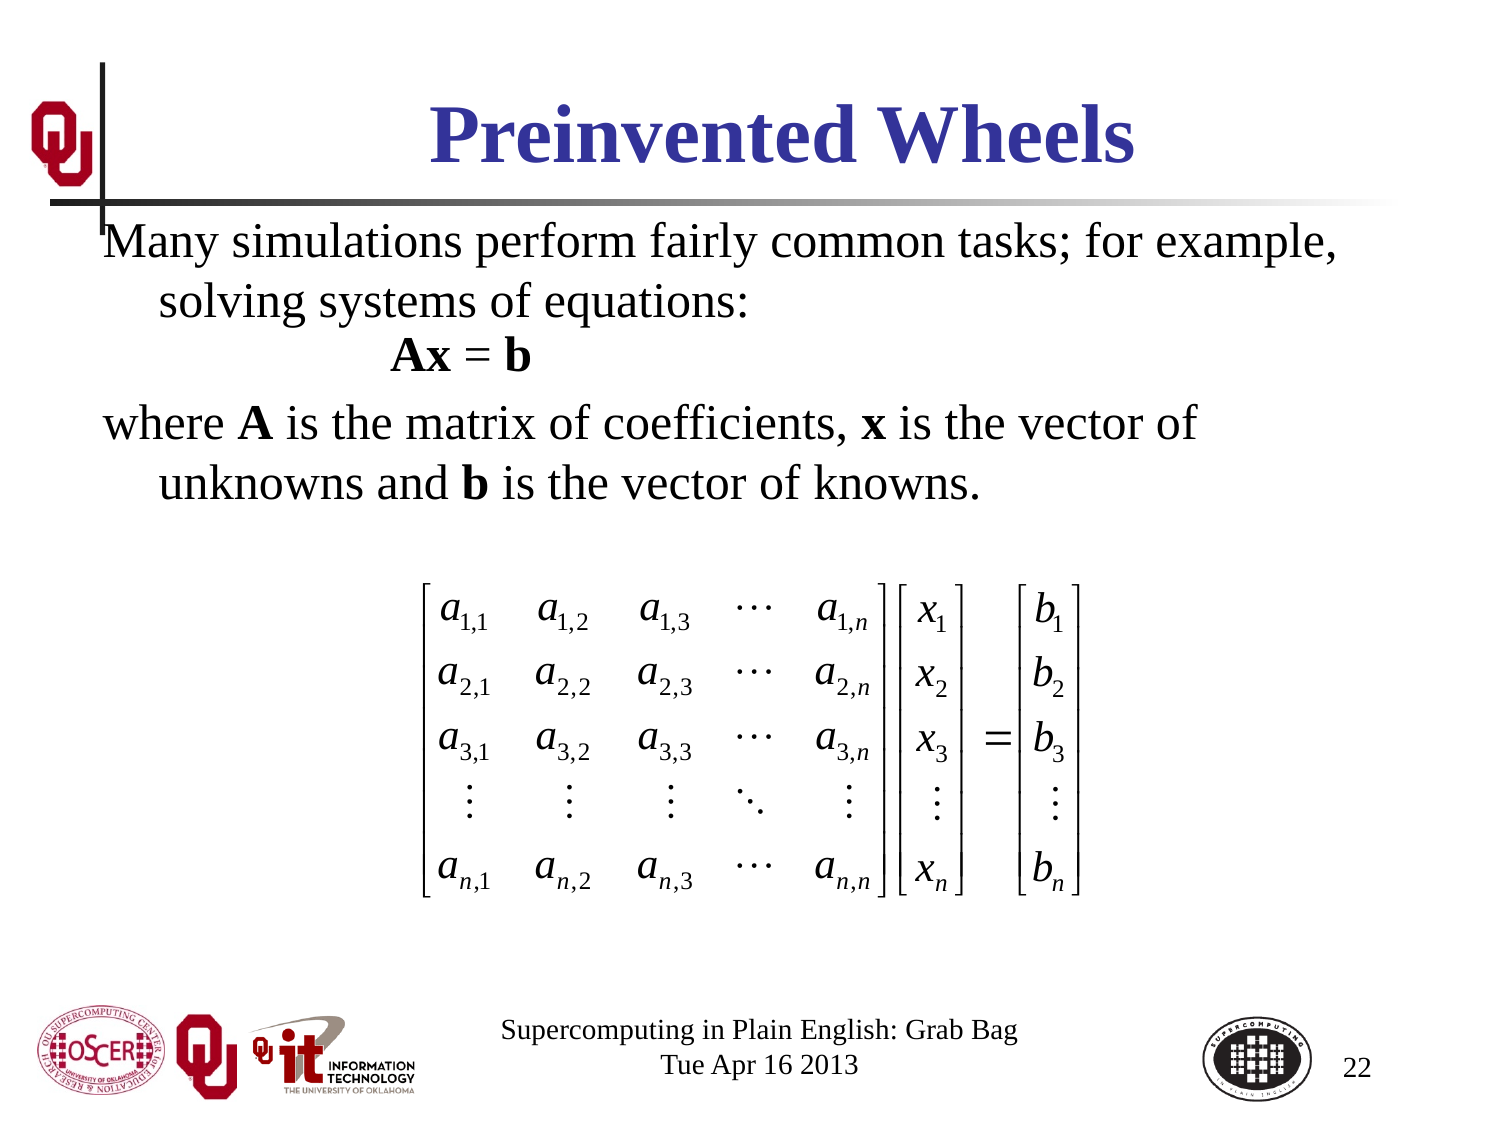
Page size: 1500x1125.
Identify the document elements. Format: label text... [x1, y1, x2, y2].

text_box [412, 574, 1097, 907]
footer Supercomputing in Plain English: Grab Bag Tue Apr 16 2013 [431, 1012, 1088, 1088]
picture [37, 1005, 165, 1095]
list Many simulations perform fairly common tasks; for example, solving systems of equations: Ax = b where A is the matrix of coefficients, x is the vector of unknowns and b is the vector of knowns. [87, 199, 1413, 726]
slide_number 22 [1174, 1015, 1388, 1091]
picture [1200, 1091, 1314, 1104]
title Preinvented Wheels [124, 74, 1442, 187]
picture [174, 1005, 425, 1104]
picture [29, 99, 94, 189]
